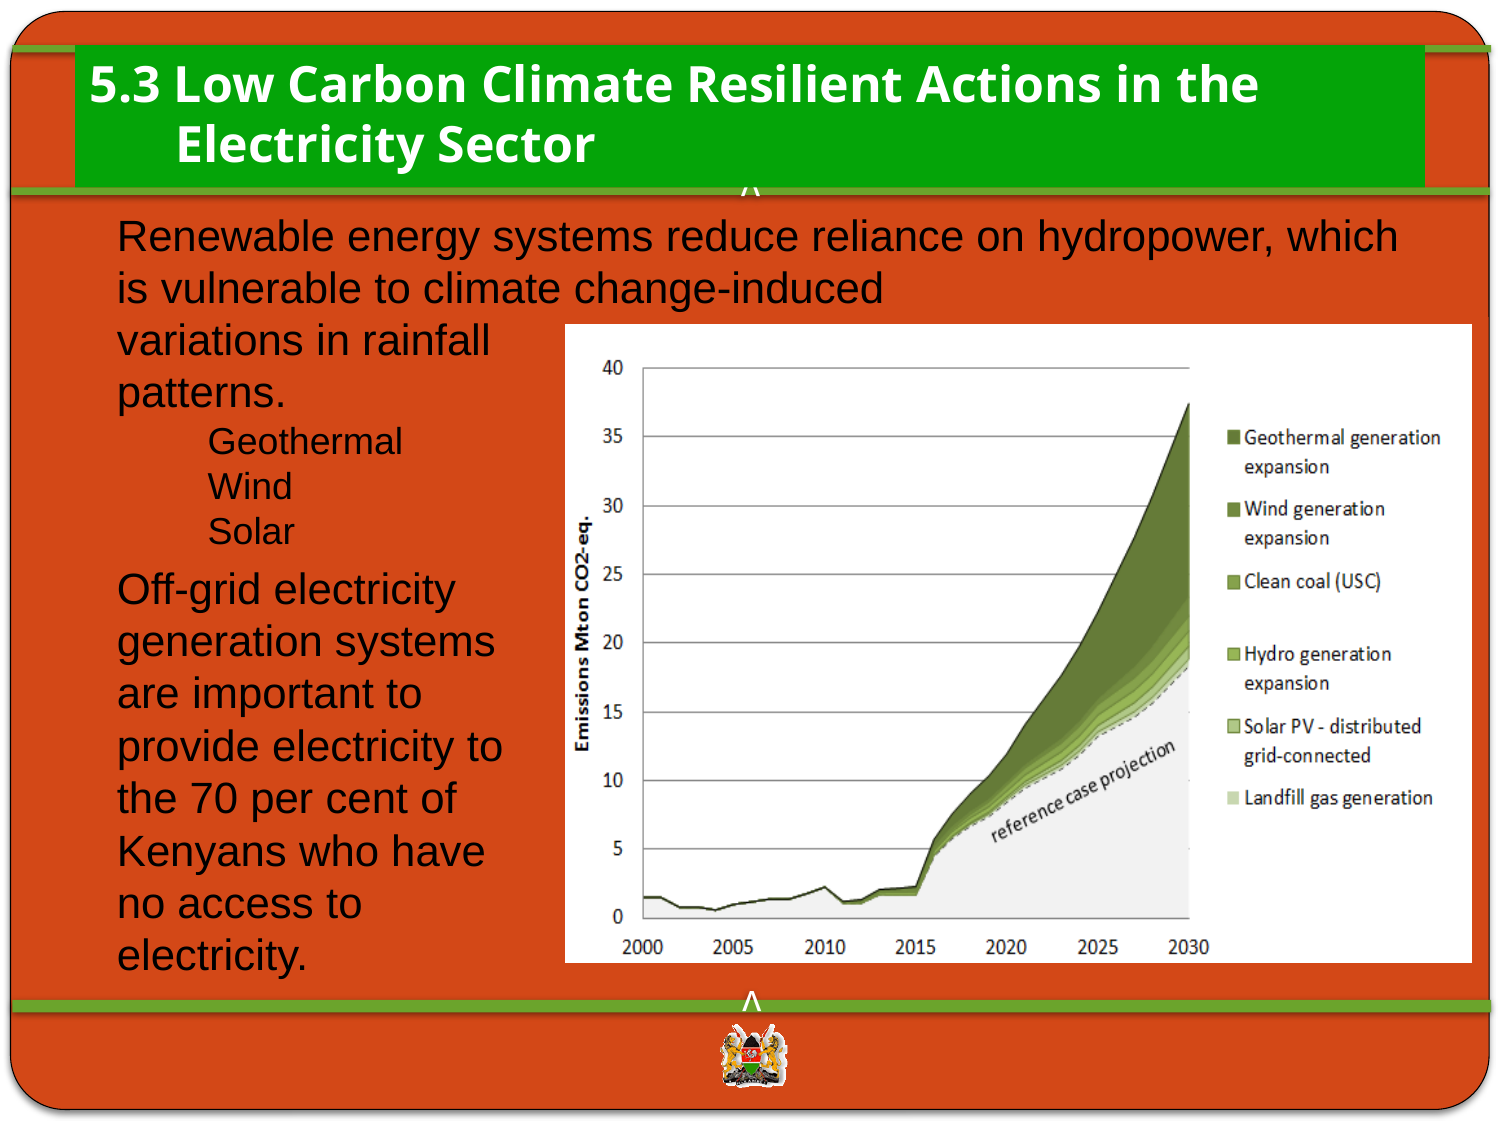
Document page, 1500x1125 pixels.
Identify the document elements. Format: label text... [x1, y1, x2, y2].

title 5.3 Low Carbon Climate Resilient Actions in the Electricity Sector [75, 45, 1425, 188]
list Renewable energy systems reduce reliance on hydropower, which is vulnerable to climate change-induced variations in rainfall patterns. Geothermal Wind Solar Off-grid electricity generation systems are important to provide electricity to the 70 per cent of Kenyans who have no access to electricity. [62, 200, 1450, 988]
picture [718, 1023, 788, 1088]
picture [565, 324, 1472, 963]
